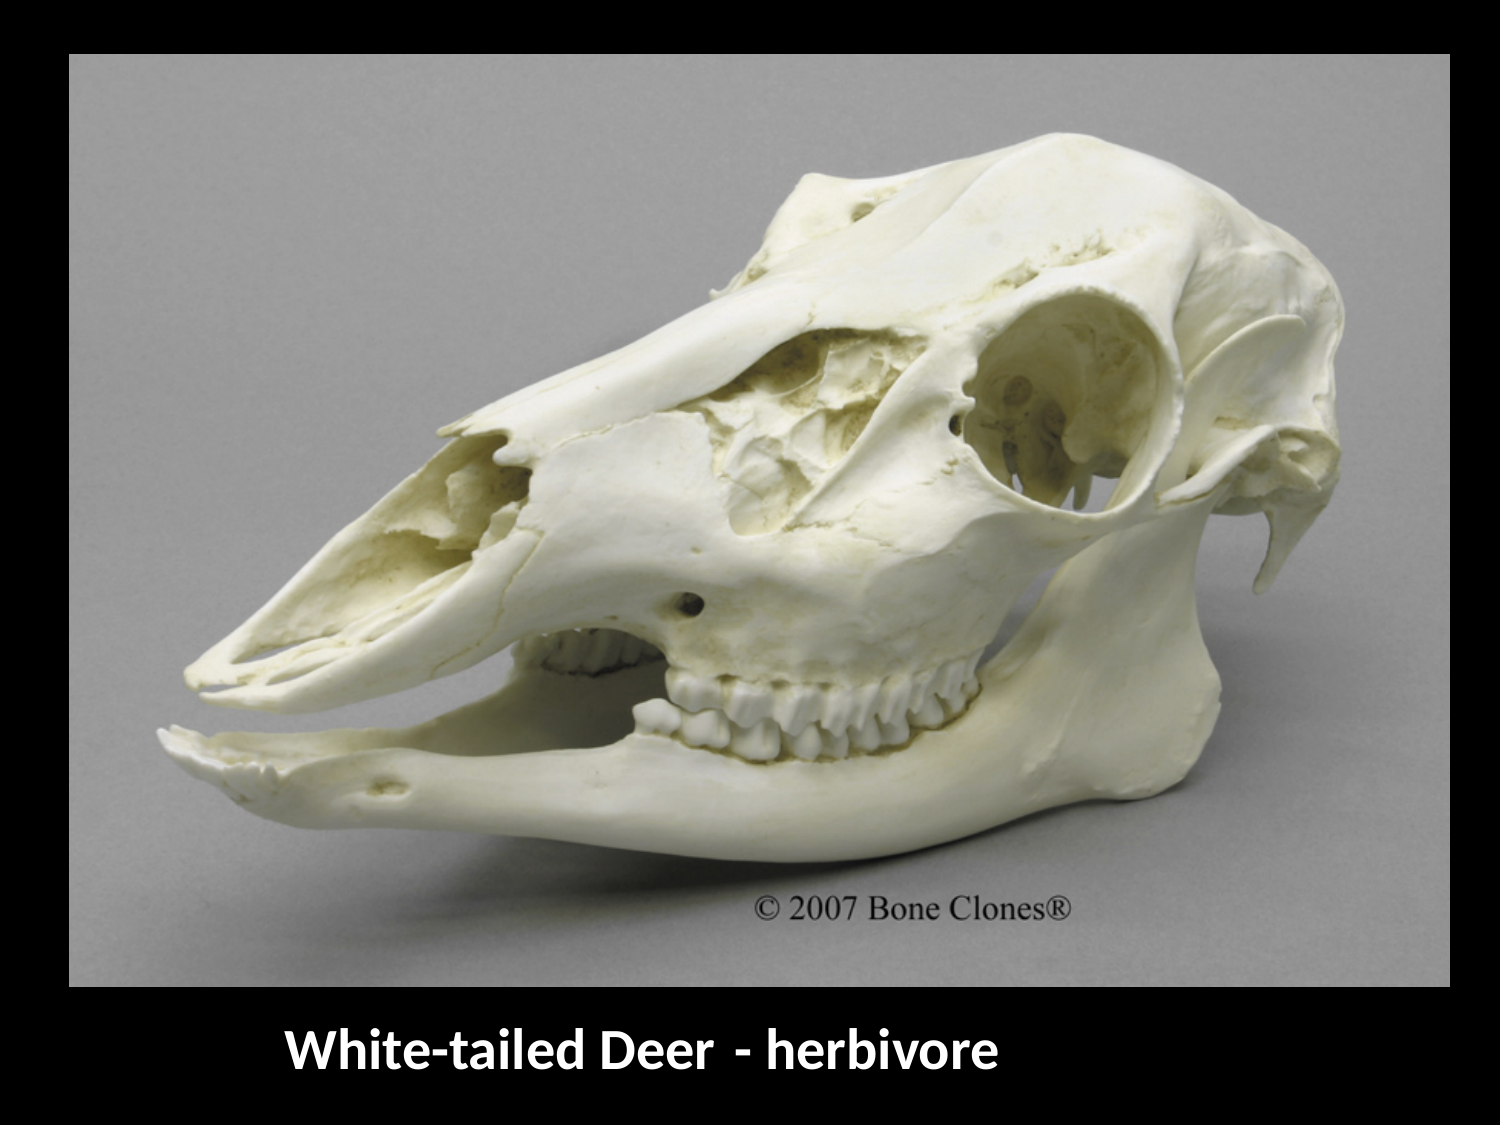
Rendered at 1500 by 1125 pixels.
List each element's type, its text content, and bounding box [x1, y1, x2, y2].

picture [69, 54, 1450, 987]
text_box White-tailed Deer - herbivore [269, 1003, 1277, 1089]
